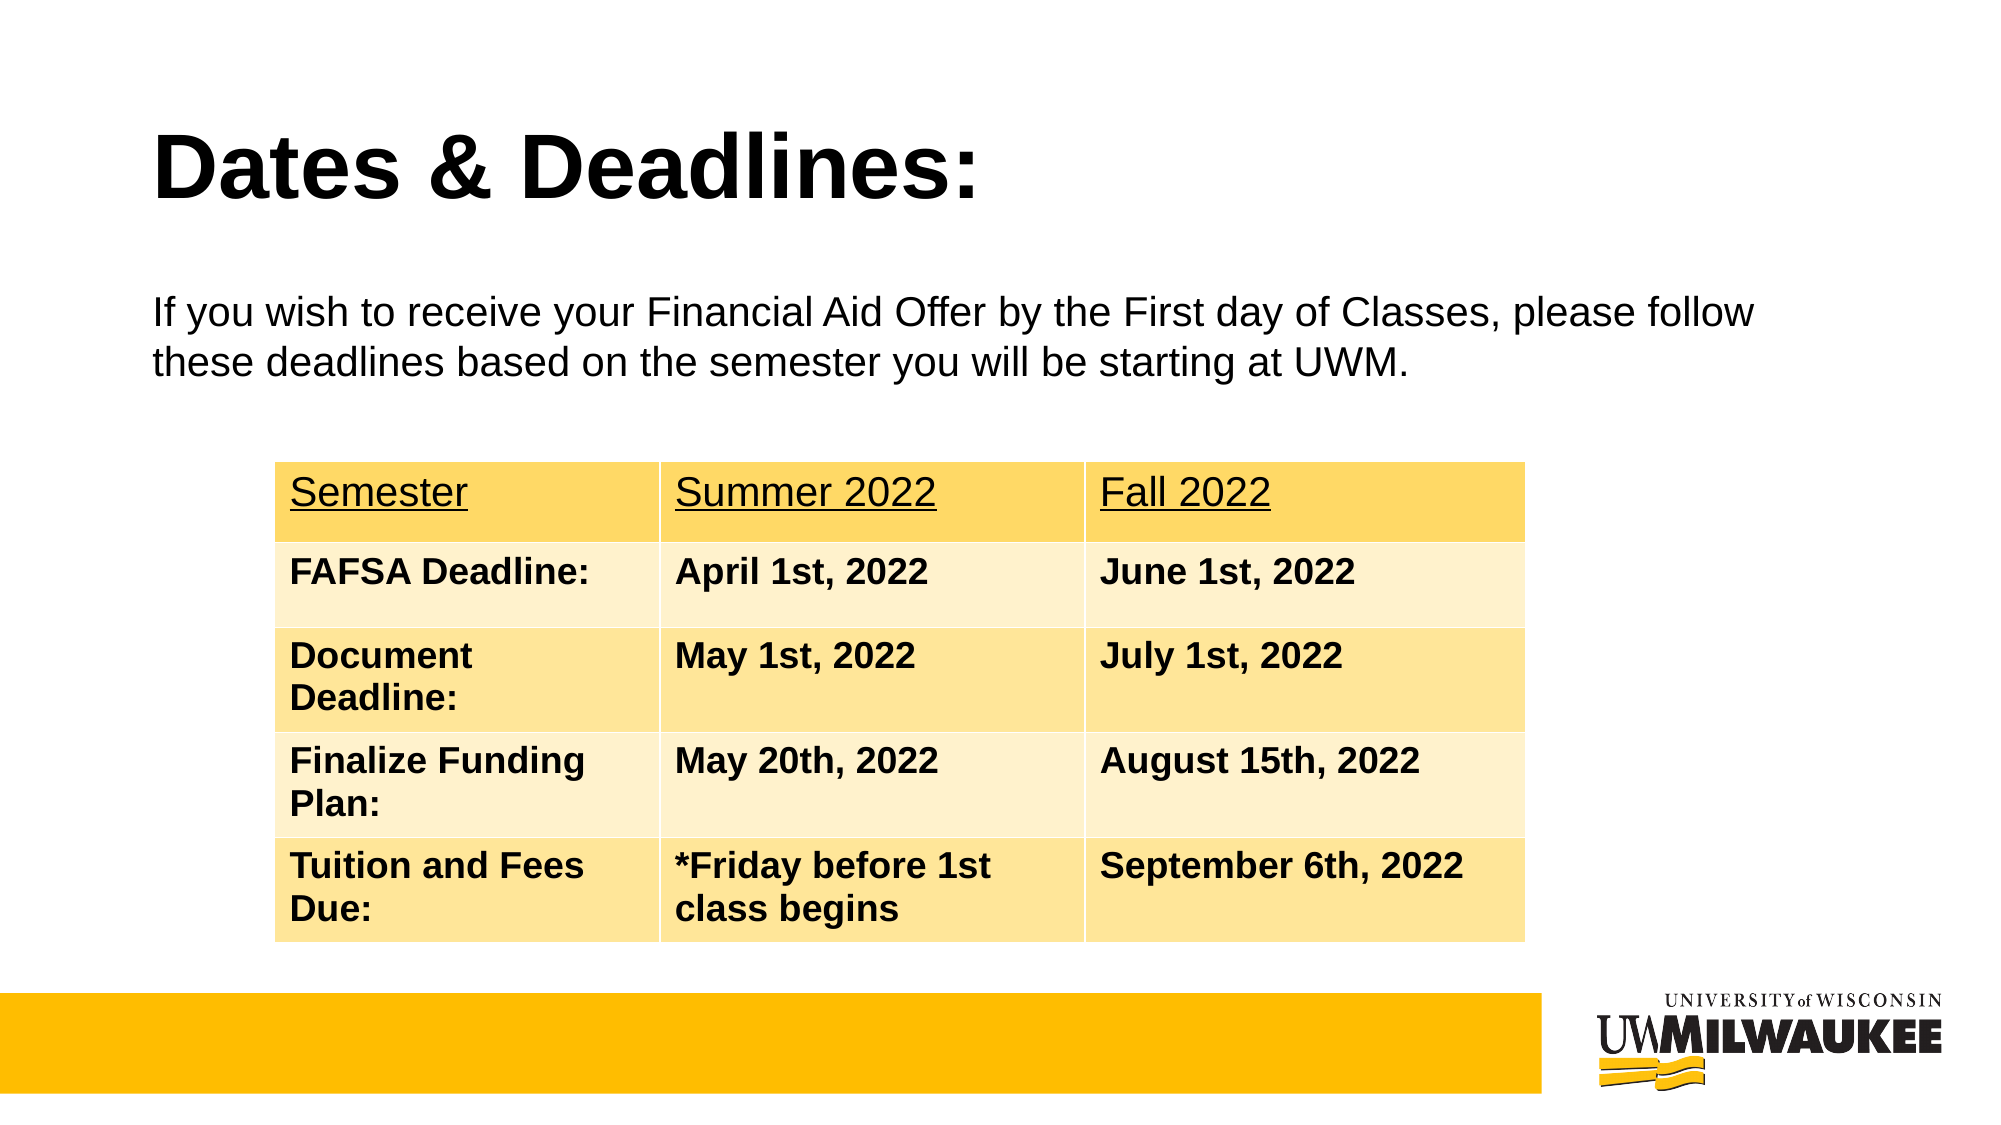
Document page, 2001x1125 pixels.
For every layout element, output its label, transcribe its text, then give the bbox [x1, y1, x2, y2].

text_box If you wish to receive your Financial Aid Offer by the First day of Classes, please follow these deadlines based on the semester you will be starting at UWM. [137, 277, 1787, 393]
table_cell Tuition and Fees Due: [275, 838, 659, 942]
table_header Fall 2022 [1086, 462, 1525, 542]
title Dates & Deadlines: [137, 59, 1863, 278]
picture [1597, 993, 1942, 1094]
table_cell Finalize Funding Plan: [275, 733, 659, 837]
table_cell May 20th, 2022 [661, 733, 1084, 837]
table_header Summer 2022 [661, 462, 1084, 542]
table_cell June 1st, 2022 [1086, 543, 1525, 627]
table_cell May 1st, 2022 [661, 628, 1084, 732]
table_cell April 1st, 2022 [661, 543, 1084, 627]
table_cell *Friday before 1st class begins [661, 838, 1084, 942]
table_cell August 15th, 2022 [1086, 733, 1525, 837]
table_cell FAFSA Deadline: [275, 543, 659, 627]
table_cell July 1st, 2022 [1086, 628, 1525, 732]
table_cell September 6th, 2022 [1086, 838, 1525, 942]
table_header Semester [275, 462, 659, 542]
table_cell Document Deadline: [275, 628, 659, 732]
